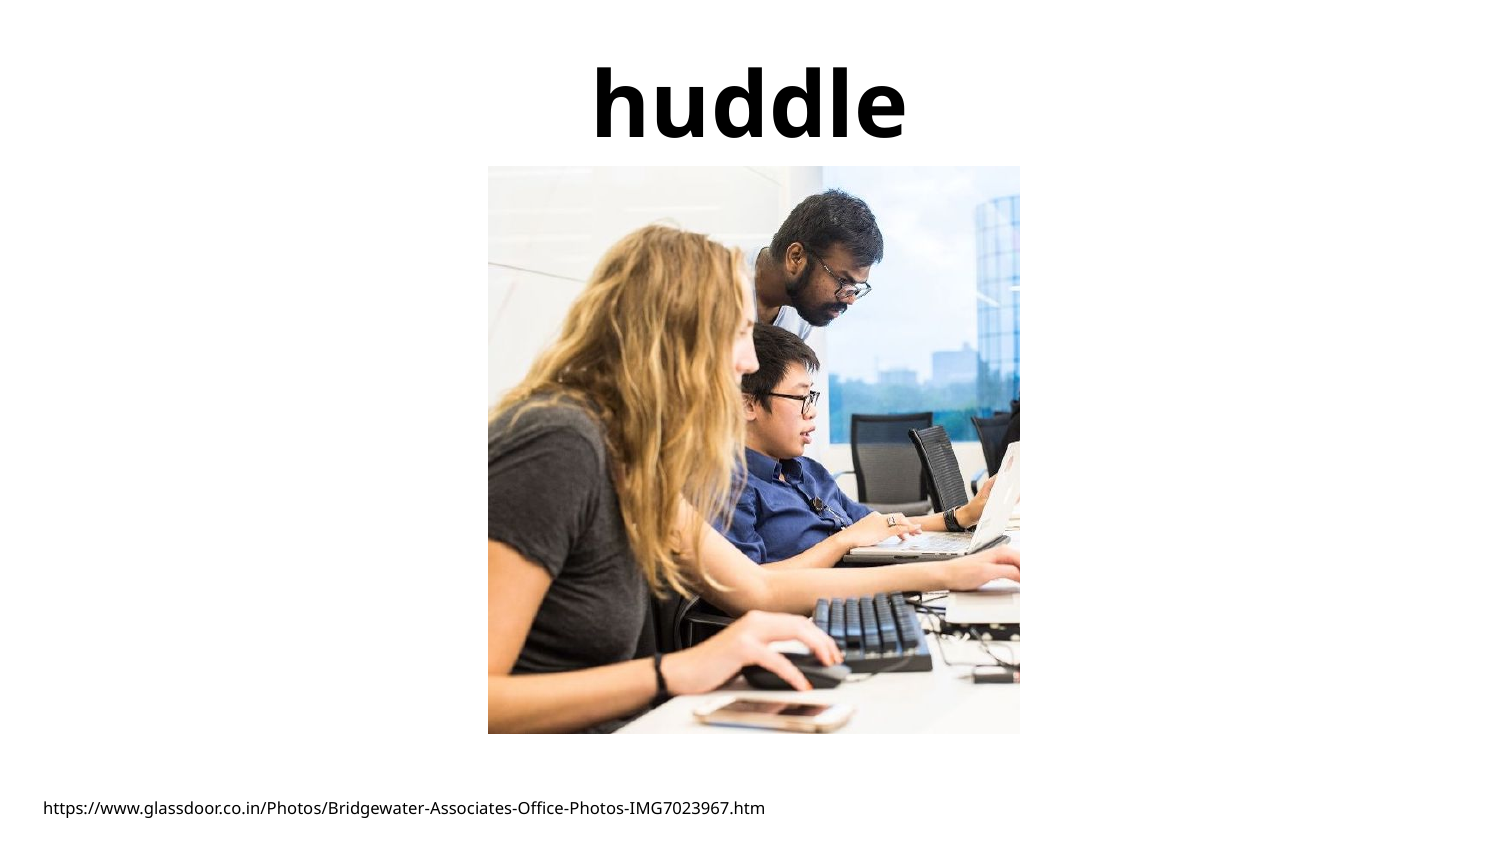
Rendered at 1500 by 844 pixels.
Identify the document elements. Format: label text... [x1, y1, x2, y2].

text_box https://www.glassdoor.co.in/Photos/Bridgewater-Associates-Office-Photos-IMG7023967.htm [28, 783, 1480, 832]
picture [488, 166, 1020, 734]
title huddle [51, 31, 1449, 167]
